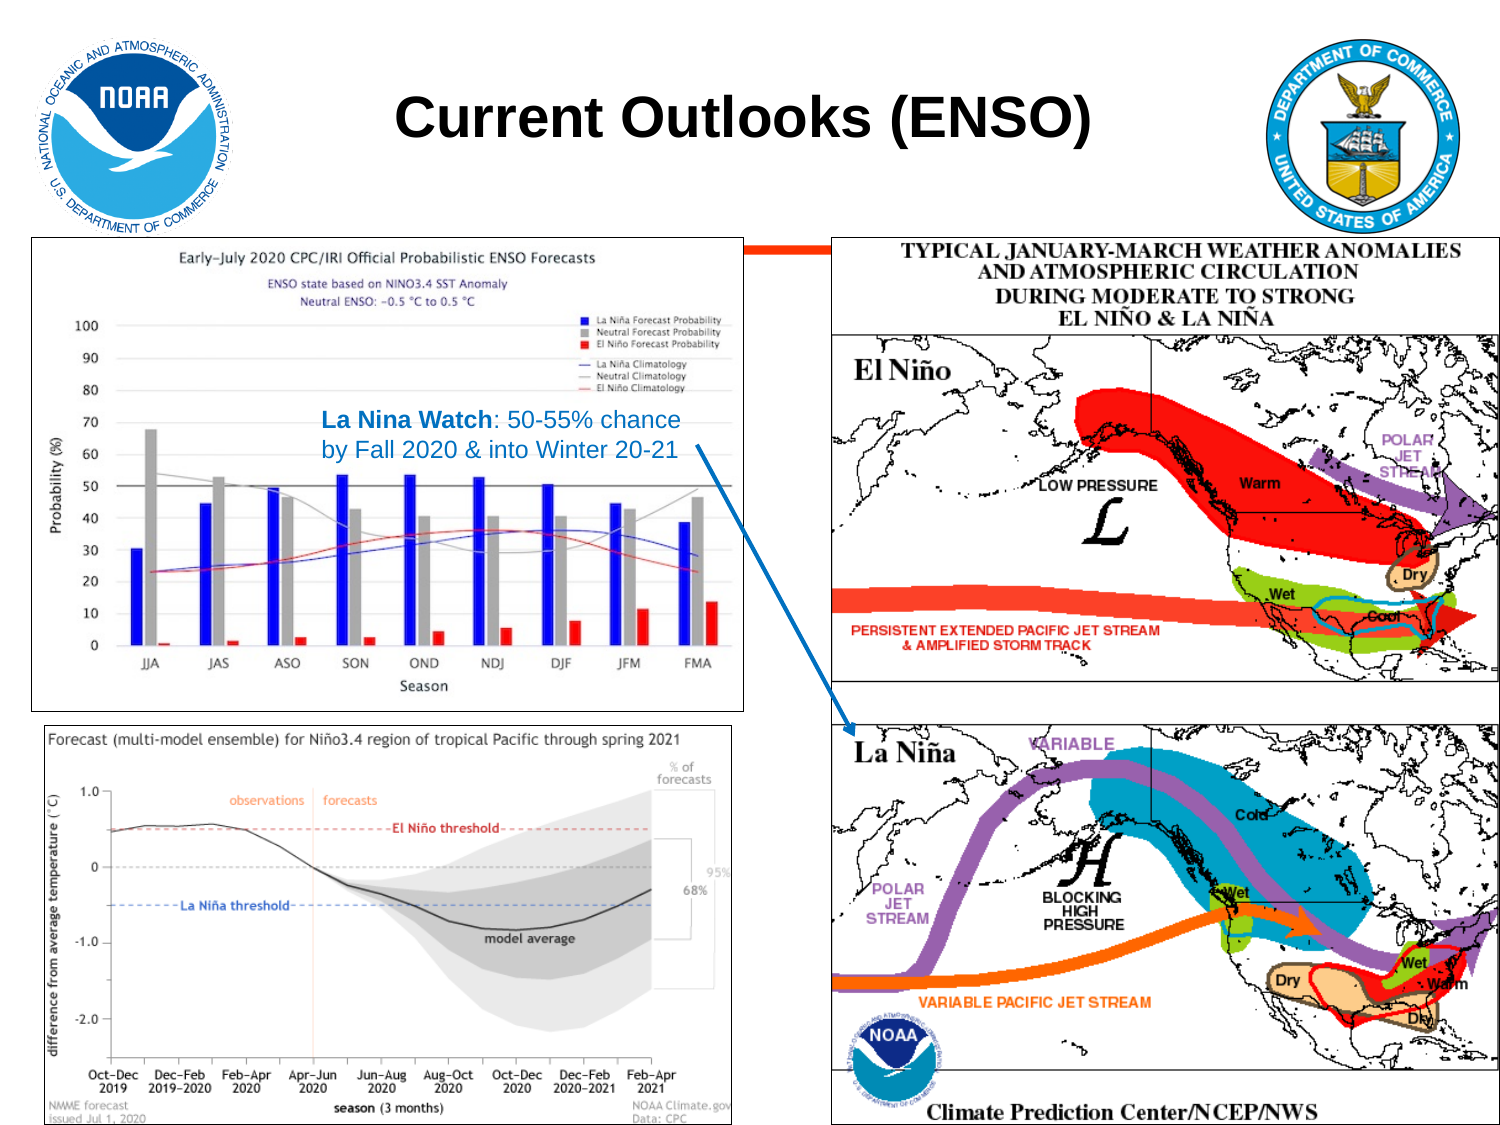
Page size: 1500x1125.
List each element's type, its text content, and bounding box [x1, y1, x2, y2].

picture [31, 36, 744, 712]
picture [43, 725, 732, 1125]
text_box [696, 444, 855, 738]
text_box Current Outlooks (ENSO) [237, 71, 1250, 197]
picture [831, 37, 1500, 1125]
